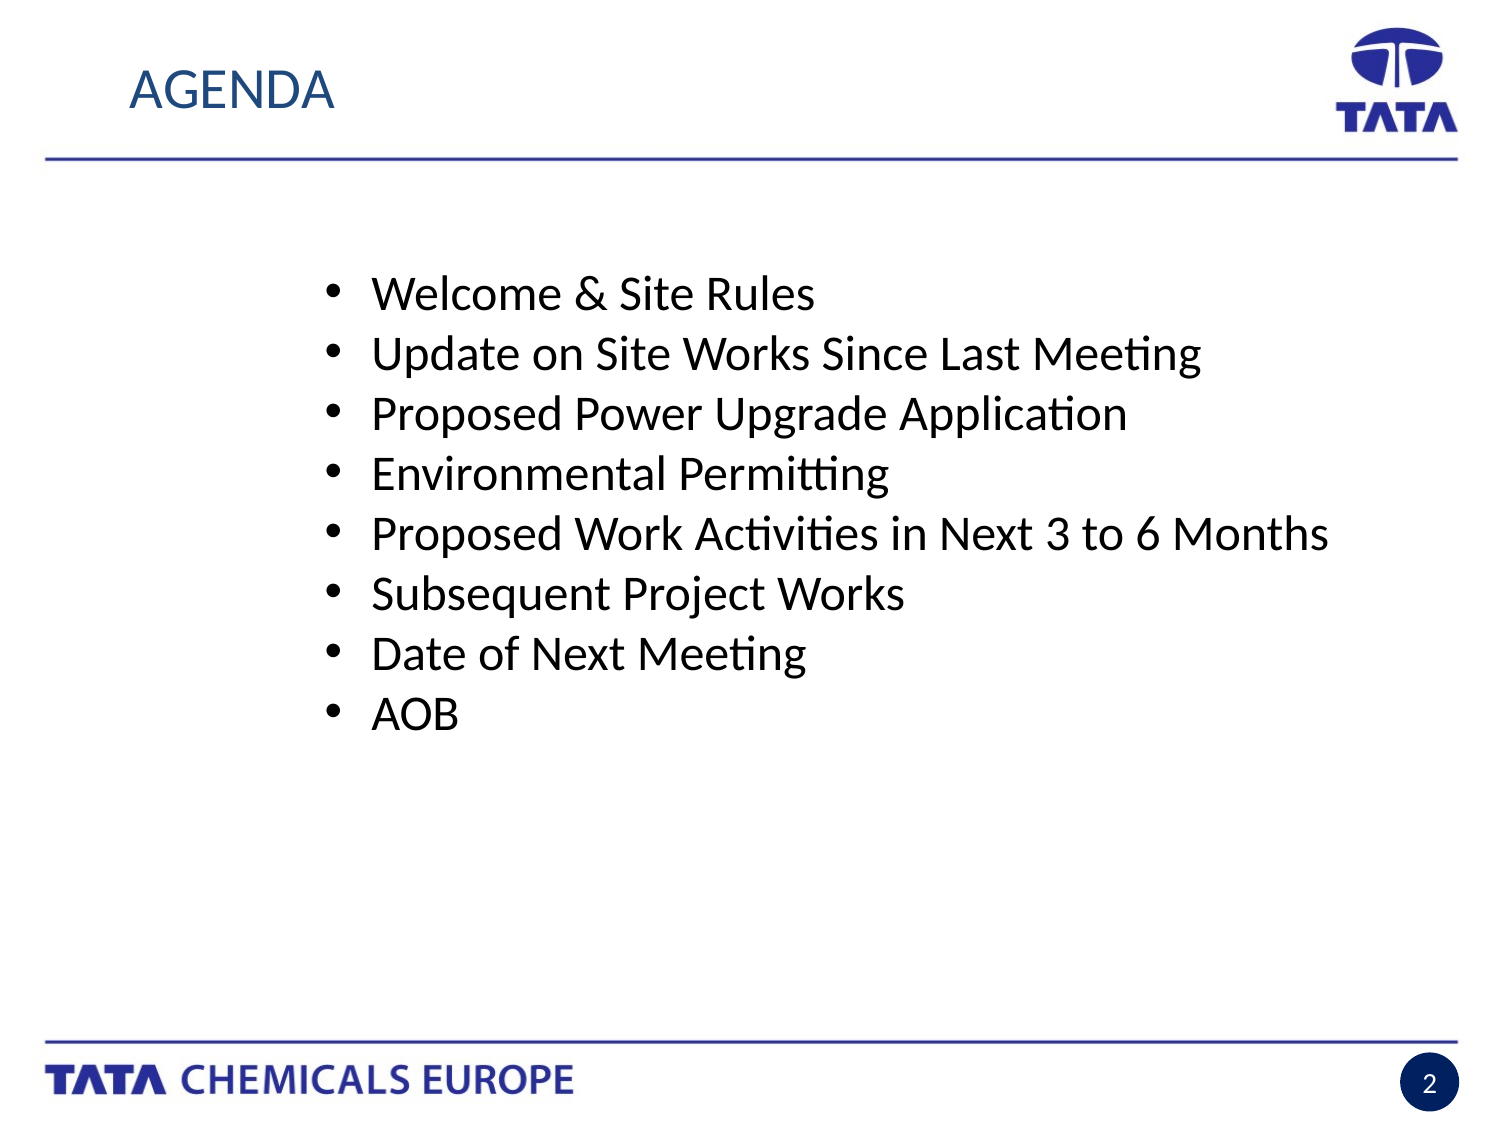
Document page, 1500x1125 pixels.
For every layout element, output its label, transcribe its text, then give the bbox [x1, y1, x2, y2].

picture [12, 19, 1483, 1106]
slide_number 2 [1400, 1052, 1460, 1112]
text_box Welcome & Site Rules Update on Site Works Since Last Meeting Proposed Power Upgrade Application Environmental Permitting Proposed Work Activities in Next 3 to 6 Months Subsequent Project Works Date of Next Meeting AOB [84, 208, 1432, 1018]
text_box AGENDA [101, 42, 363, 128]
